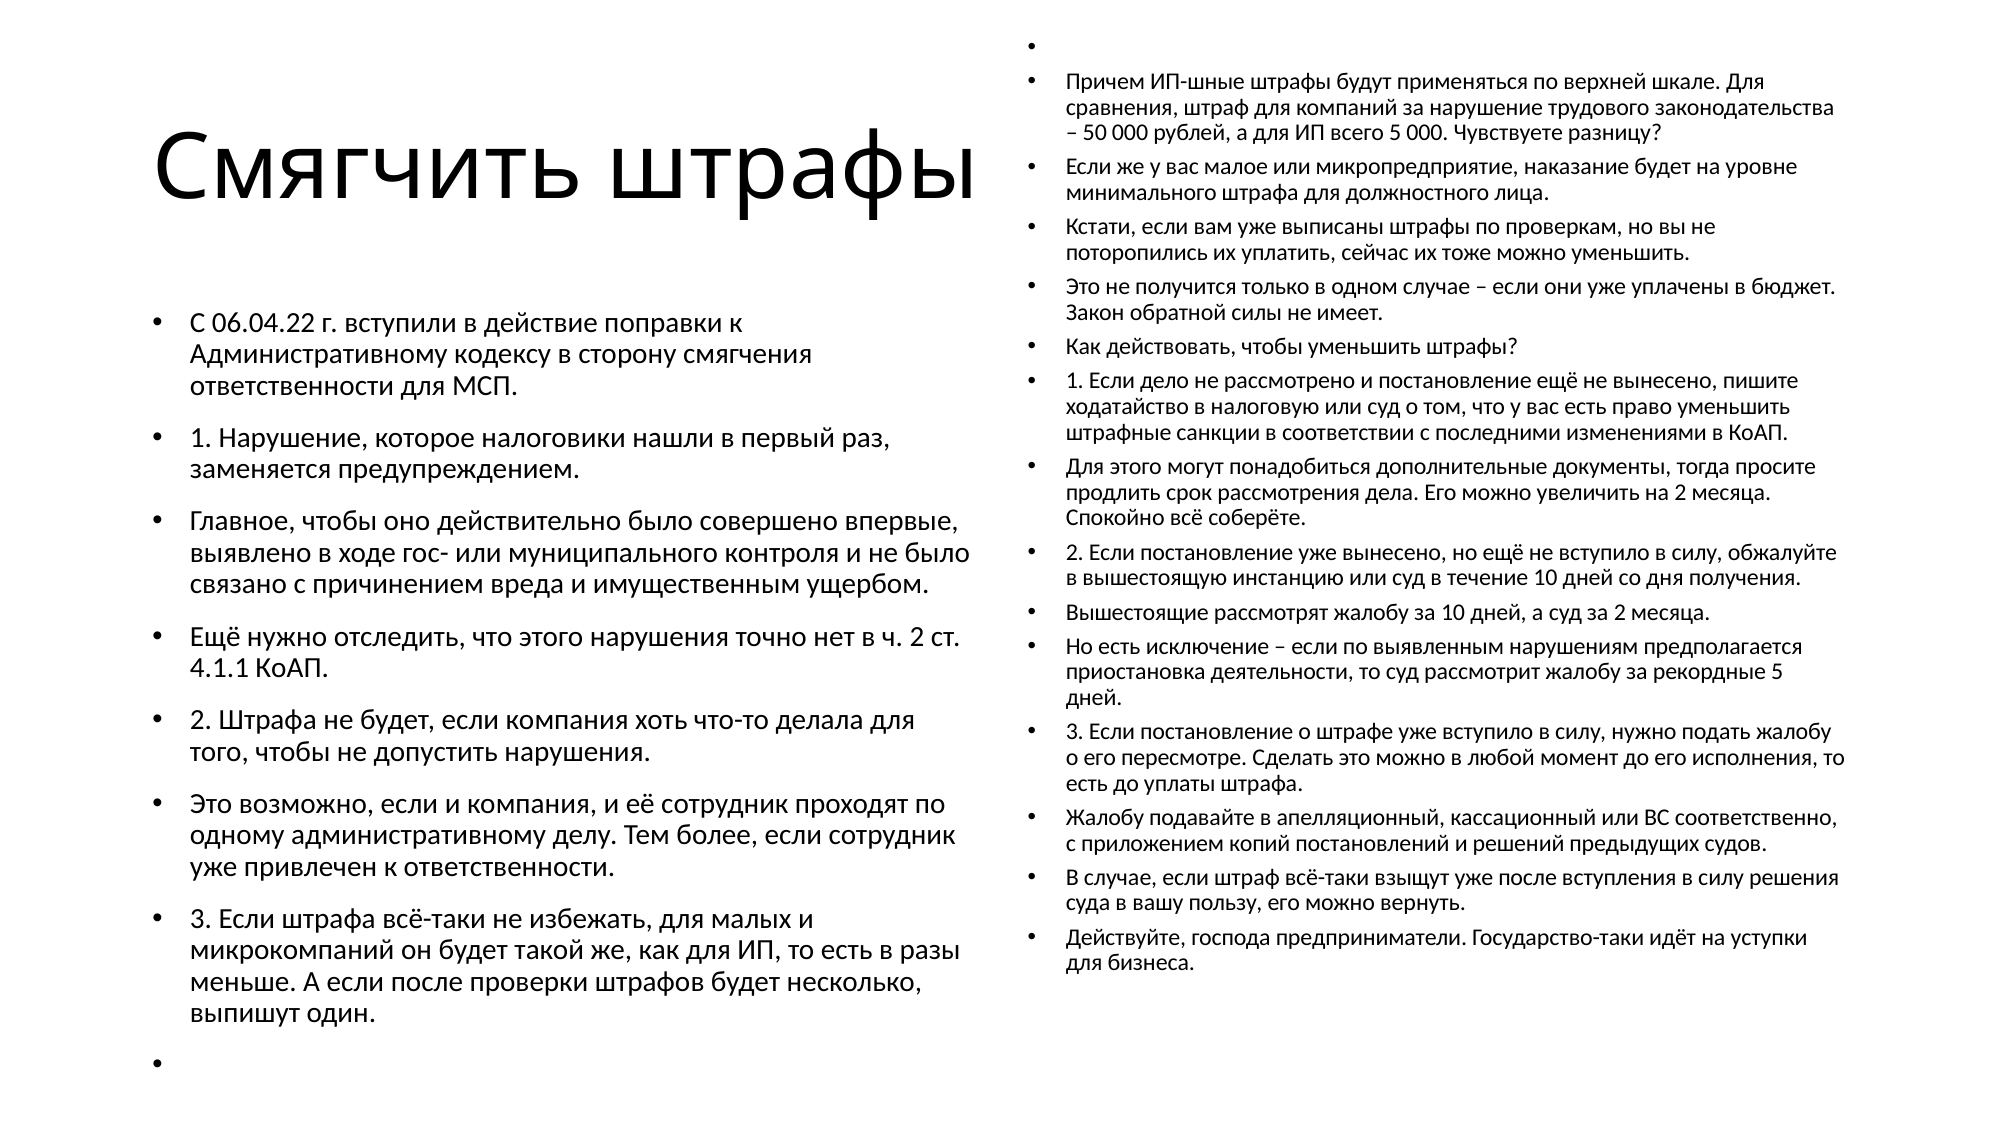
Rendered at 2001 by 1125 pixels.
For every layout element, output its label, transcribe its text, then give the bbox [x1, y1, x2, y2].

list Причем ИП-шные штрафы будут применяться по верхней шкале. Для сравнения, штраф для компаний за нарушение трудового законодательства – 50 000 рублей, а для ИП всего 5 000. Чувствуете разницу? Если же у вас малое или микропредприятие, наказание будет на уровне минимального штрафа для должностного лица. Кстати, если вам уже выписаны штрафы по проверкам, но вы не поторопились их уплатить, сейчас их тоже можно уменьшить. Это не получится только в одном случае – если они уже уплачены в бюджет. Закон обратной силы не имеет. Как действовать, чтобы уменьшить штрафы? 1. Если дело не рассмотрено и постановление ещё не вынесено, пишите ходатайство в налоговую или суд о том, что у вас есть право уменьшить штрафные санкции в соответствии с последними изменениями в КоАП. Для этого могут понадобиться дополнительные документы, тогда просите продлить срок рассмотрения дела. Его можно увеличить на 2 месяца. Спокойно всё соберёте. 2. Если постановление уже вынесено, но ещё не вступило в силу, обжалуйте в вышестоящую инстанцию или суд в течение 10 дней со дня получения. Вышестоящие рассмотрят жалобу за 10 дней, а суд за 2 месяца. Но есть исключение – если по выявленным нарушениям предполагается приостановка деятельности, то суд рассмотрит жалобу за рекордные 5 дней. 3. Если постановление о штрафе уже вступило в силу, нужно подать жалобу о его пересмотре. Сделать это можно в любой момент до его исполнения, то есть до уплаты штрафа. Жалобу подавайте в апелляционный, кассационный или ВС соответственно, с приложением копий постановлений и решений предыдущих судов. В случае, если штраф всё-таки взыщут уже после вступления в силу решения суда в вашу пользу, его можно вернуть. Действуйте, господа предприниматели. Государство-таки идёт на уступки для бизнеса. [1012, 27, 1863, 1014]
title Смягчить штрафы [137, 59, 1012, 278]
list С 06.04.22 г. вступили в действие поправки к Административному кодексу в сторону смягчения ответственности для МСП. 1. Нарушение, которое налоговики нашли в первый раз, заменяется предупреждением. Главное, чтобы оно действительно было совершено впервые, выявлено в ходе гос- или муниципального контроля и не было связано с причинением вреда и имущественным ущербом. Ещё нужно отследить, что этого нарушения точно нет в ч. 2 ст. 4.1.1 КоАП. 2. Штрафа не будет, если компания хоть что-то делала для того, чтобы не допустить нарушения. Это возможно, если и компания, и её сотрудник проходят по одному административному делу. Тем более, если сотрудник уже привлечен к ответственности. 3. Если штрафа всё-таки не избежать, для малых и микрокомпаний он будет такой же, как для ИП, то есть в разы меньше. А если после проверки штрафов будет несколько, выпишут один. [137, 299, 988, 1014]
